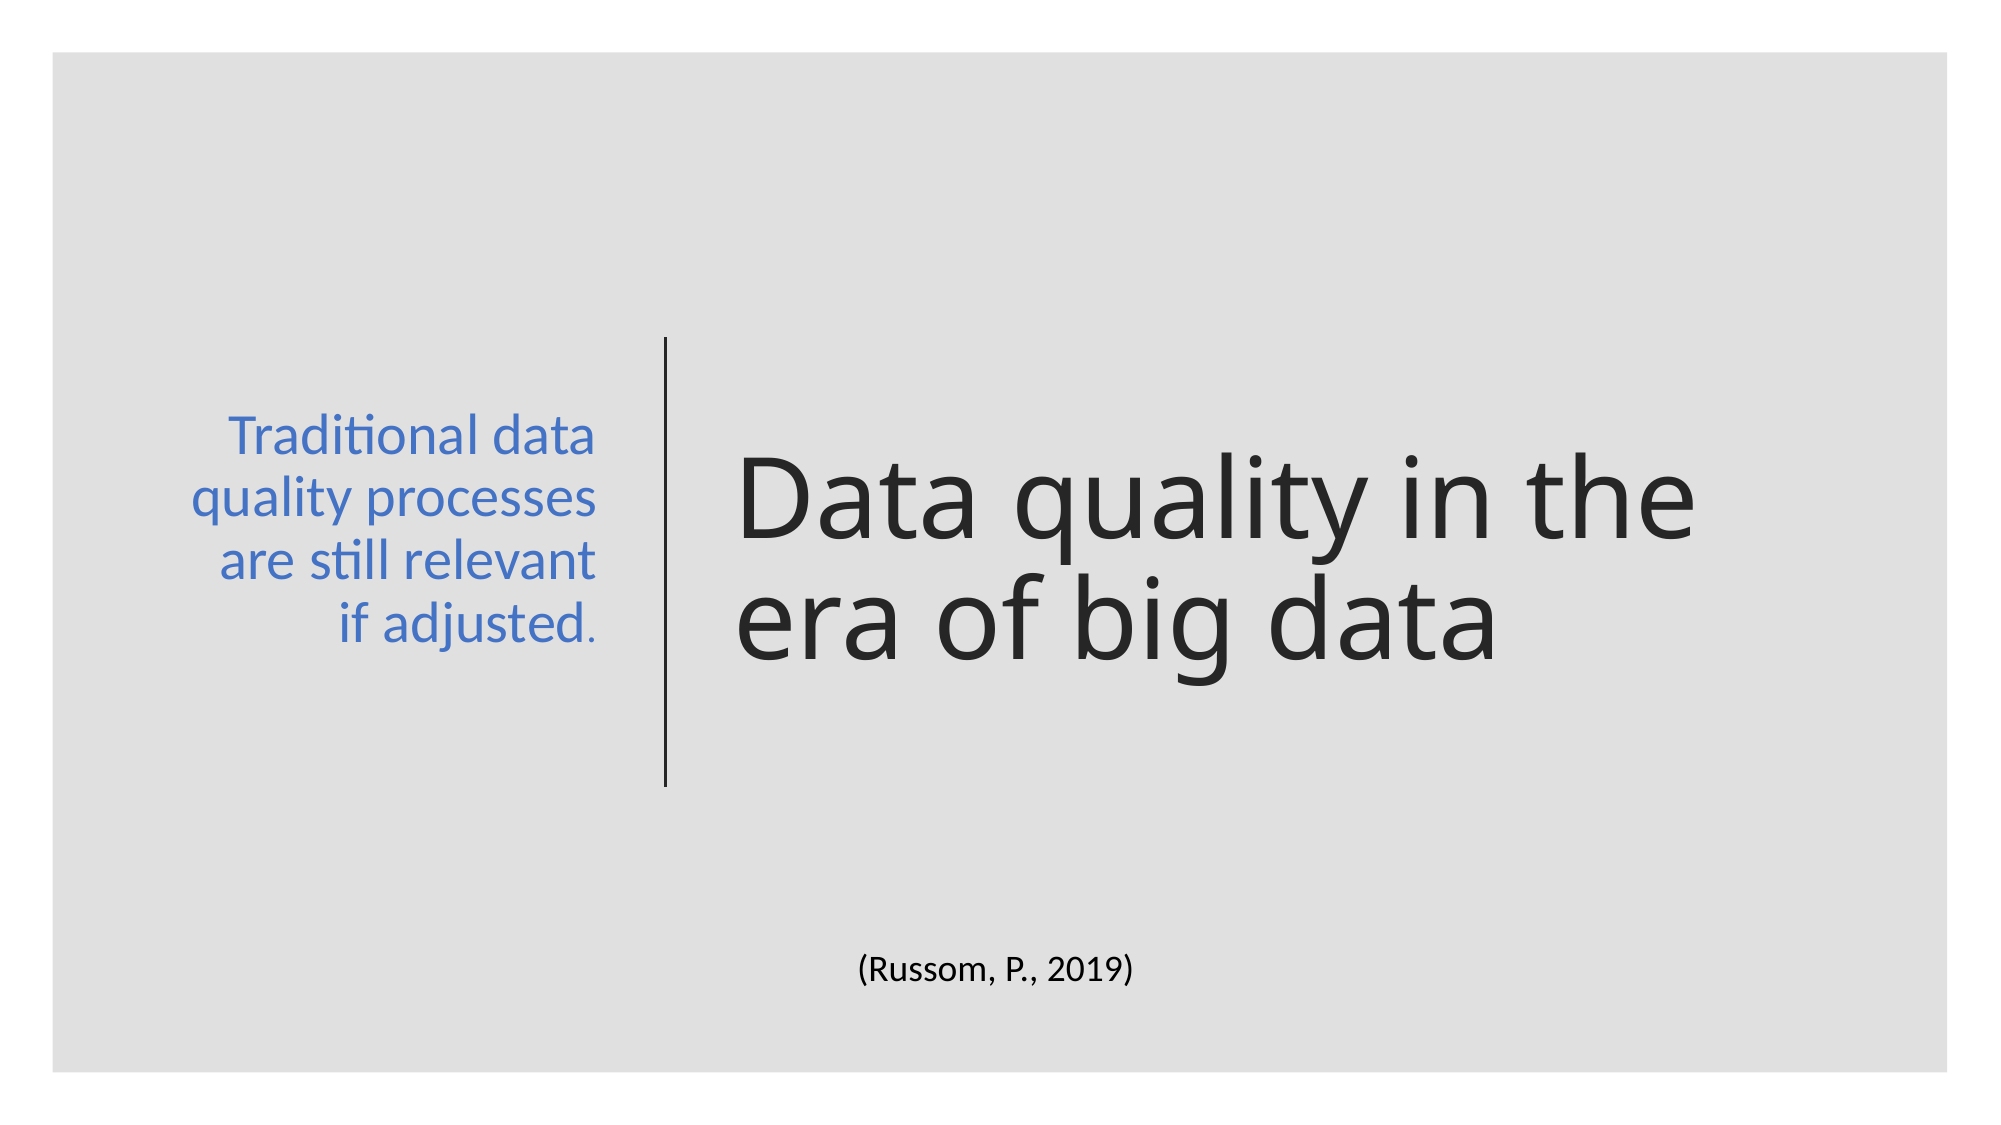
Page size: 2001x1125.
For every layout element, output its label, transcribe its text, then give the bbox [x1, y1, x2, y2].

text_box (Russom, P., 2019) [811, 936, 1189, 997]
subtitle Traditional data quality processes are still relevant if adjusted. [167, 158, 612, 967]
text_box [52, 51, 1948, 1073]
title Data quality in the era of big data [718, 158, 1829, 967]
